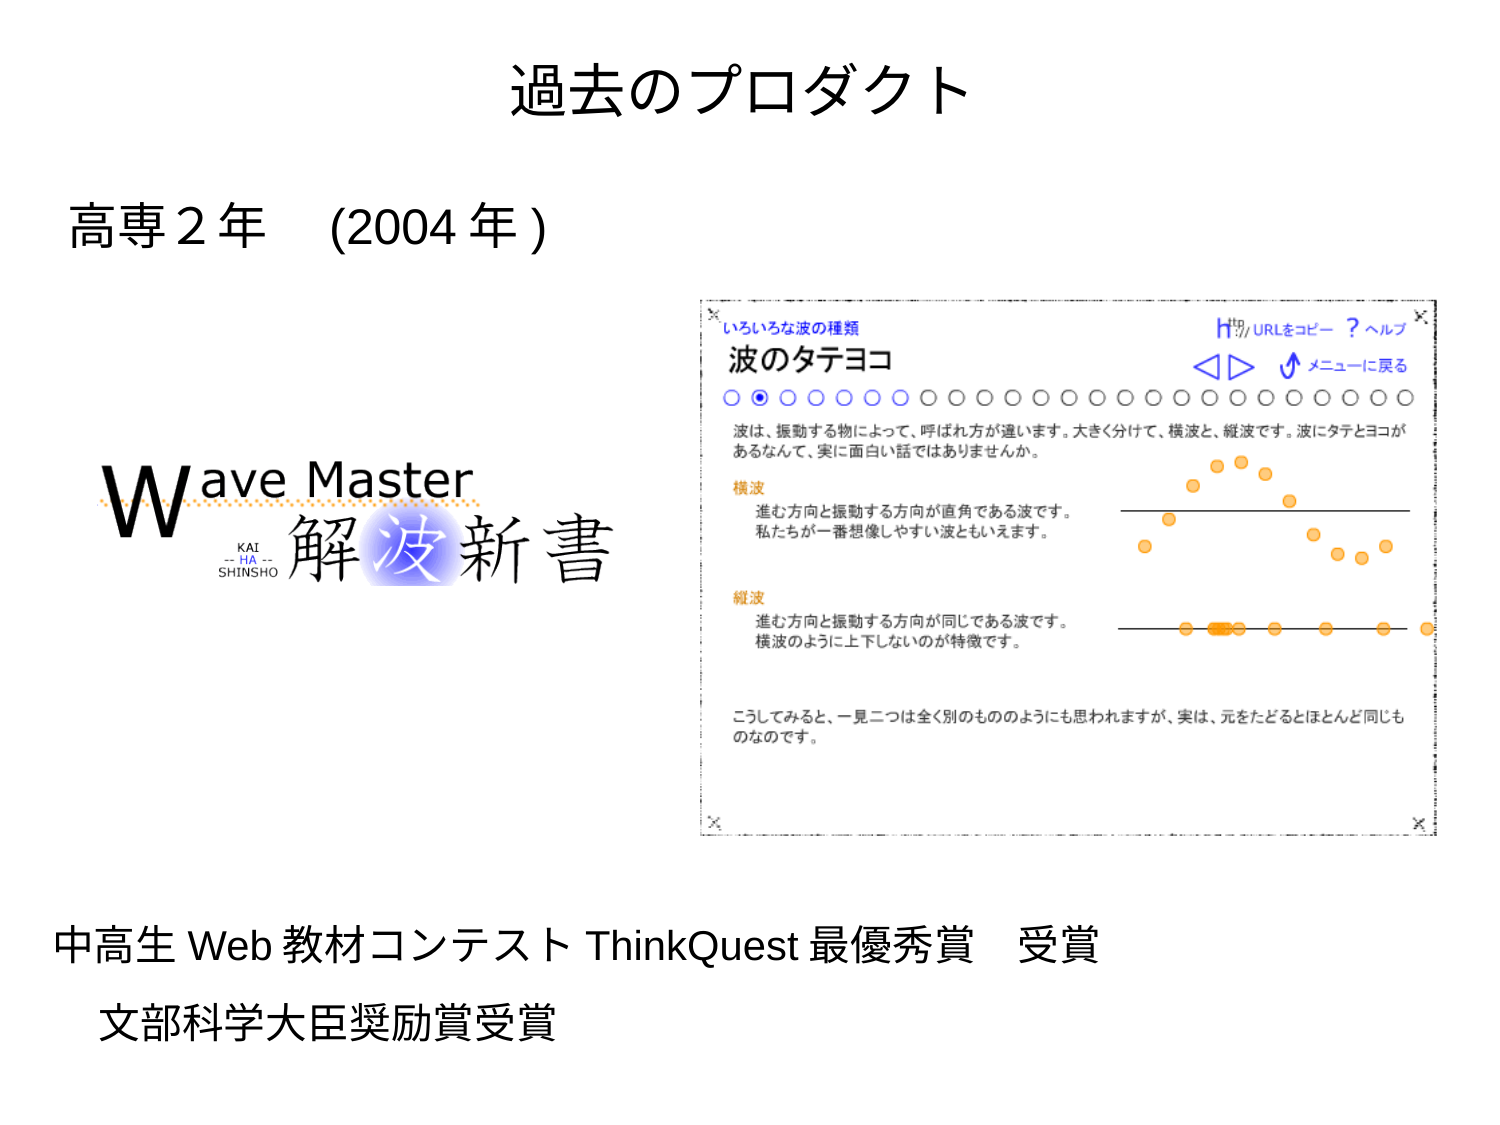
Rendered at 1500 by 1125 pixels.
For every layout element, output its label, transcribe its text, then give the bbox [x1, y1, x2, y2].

text_box 過去のプロダクト [495, 46, 991, 132]
text_box 中高生Web教材コンテストThinkQuest最優秀賞 受賞 [37, 911, 1116, 977]
picture [691, 292, 1445, 844]
text_box 高専２年 (2004年) [52, 187, 563, 263]
picture [93, 453, 622, 587]
text_box 文部科学大臣奨励賞受賞 [84, 989, 574, 1054]
